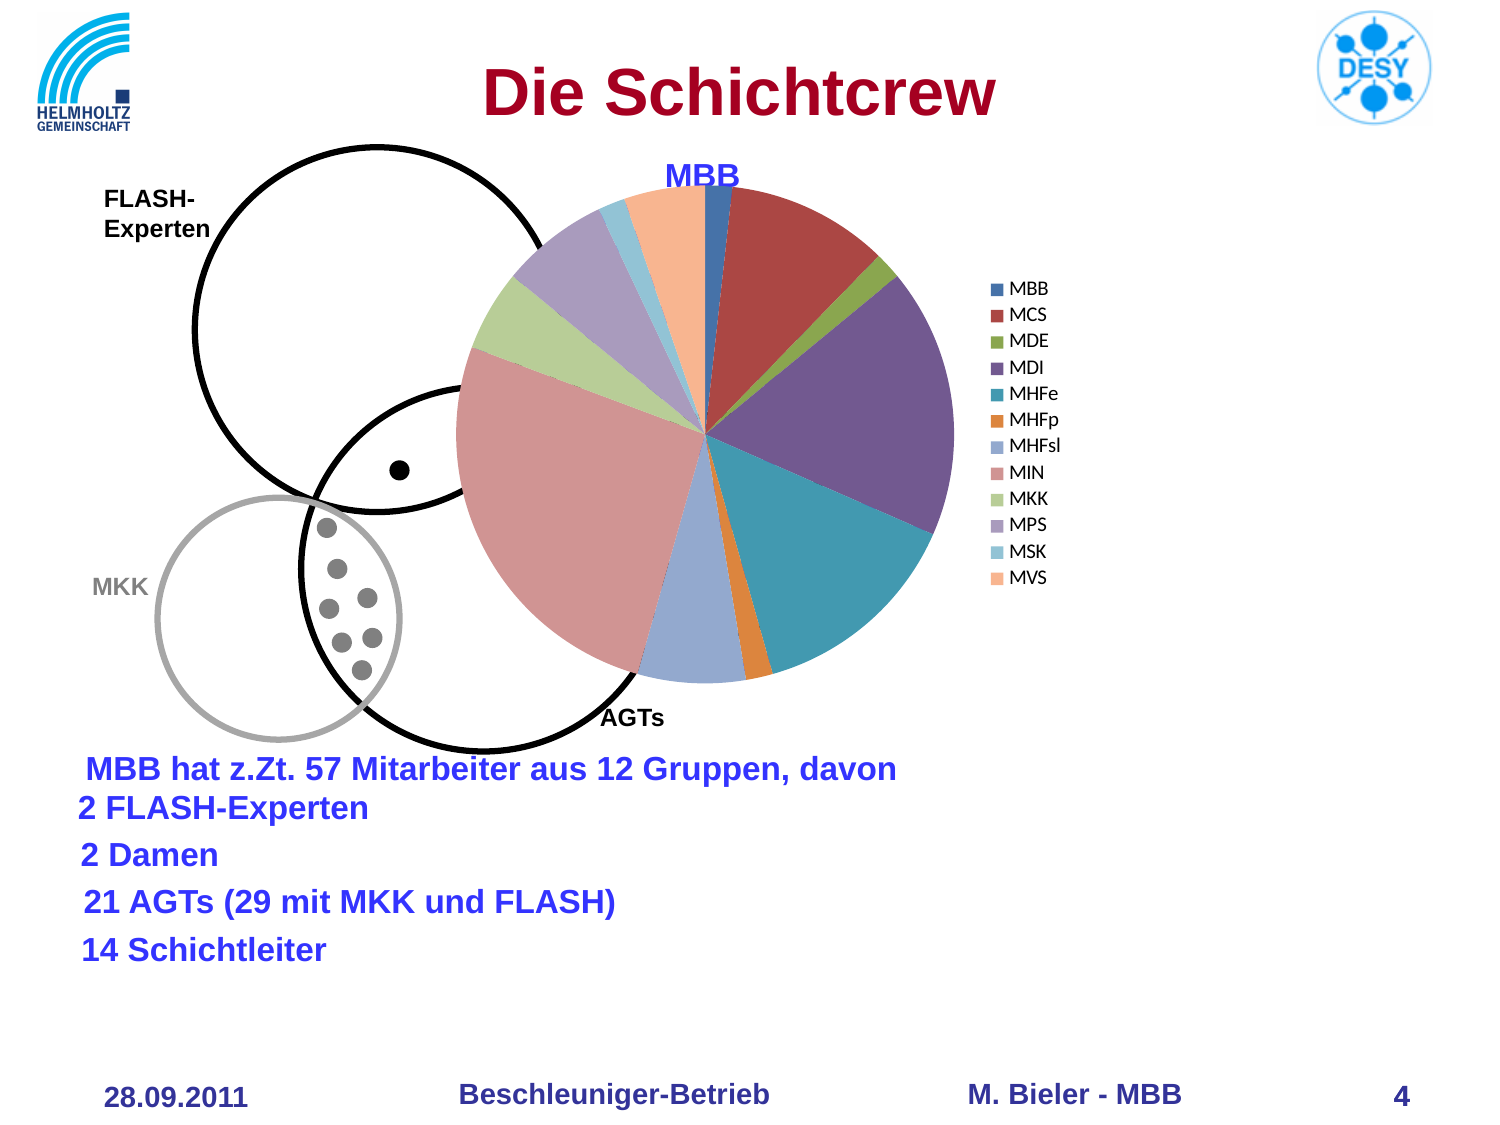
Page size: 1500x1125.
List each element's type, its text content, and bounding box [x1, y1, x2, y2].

text_box [313, 480, 324, 506]
text_box 2 FLASH-Experten [63, 778, 385, 834]
text_box AGTs [585, 702, 680, 739]
text_box 2 Damen [65, 825, 235, 881]
text_box MBB hat z.Zt. 57 Mitarbeiter aus 12 Gruppen, davon [70, 739, 913, 795]
picture [1316, 10, 1433, 126]
text_box [319, 600, 324, 618]
text_box [194, 147, 471, 501]
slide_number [88, 1070, 278, 1118]
text_box MBB [650, 147, 756, 173]
text_box 14 Schichtleiter [66, 920, 343, 975]
text_box MKK [77, 563, 164, 609]
title Die Schichtcrew [64, 42, 1415, 135]
text_box 21 AGTs (29 mit MKK und FLASH) [68, 873, 632, 928]
text_box [316, 518, 324, 538]
text_box 4 [1340, 1069, 1425, 1114]
text_box [363, 702, 585, 752]
footer Beschleuniger-Betrieb M. Bieler - MBB [348, 1067, 1294, 1113]
chart [329, 174, 1081, 694]
text_box FLASH- Experten [88, 175, 226, 250]
text_box [157, 497, 367, 740]
